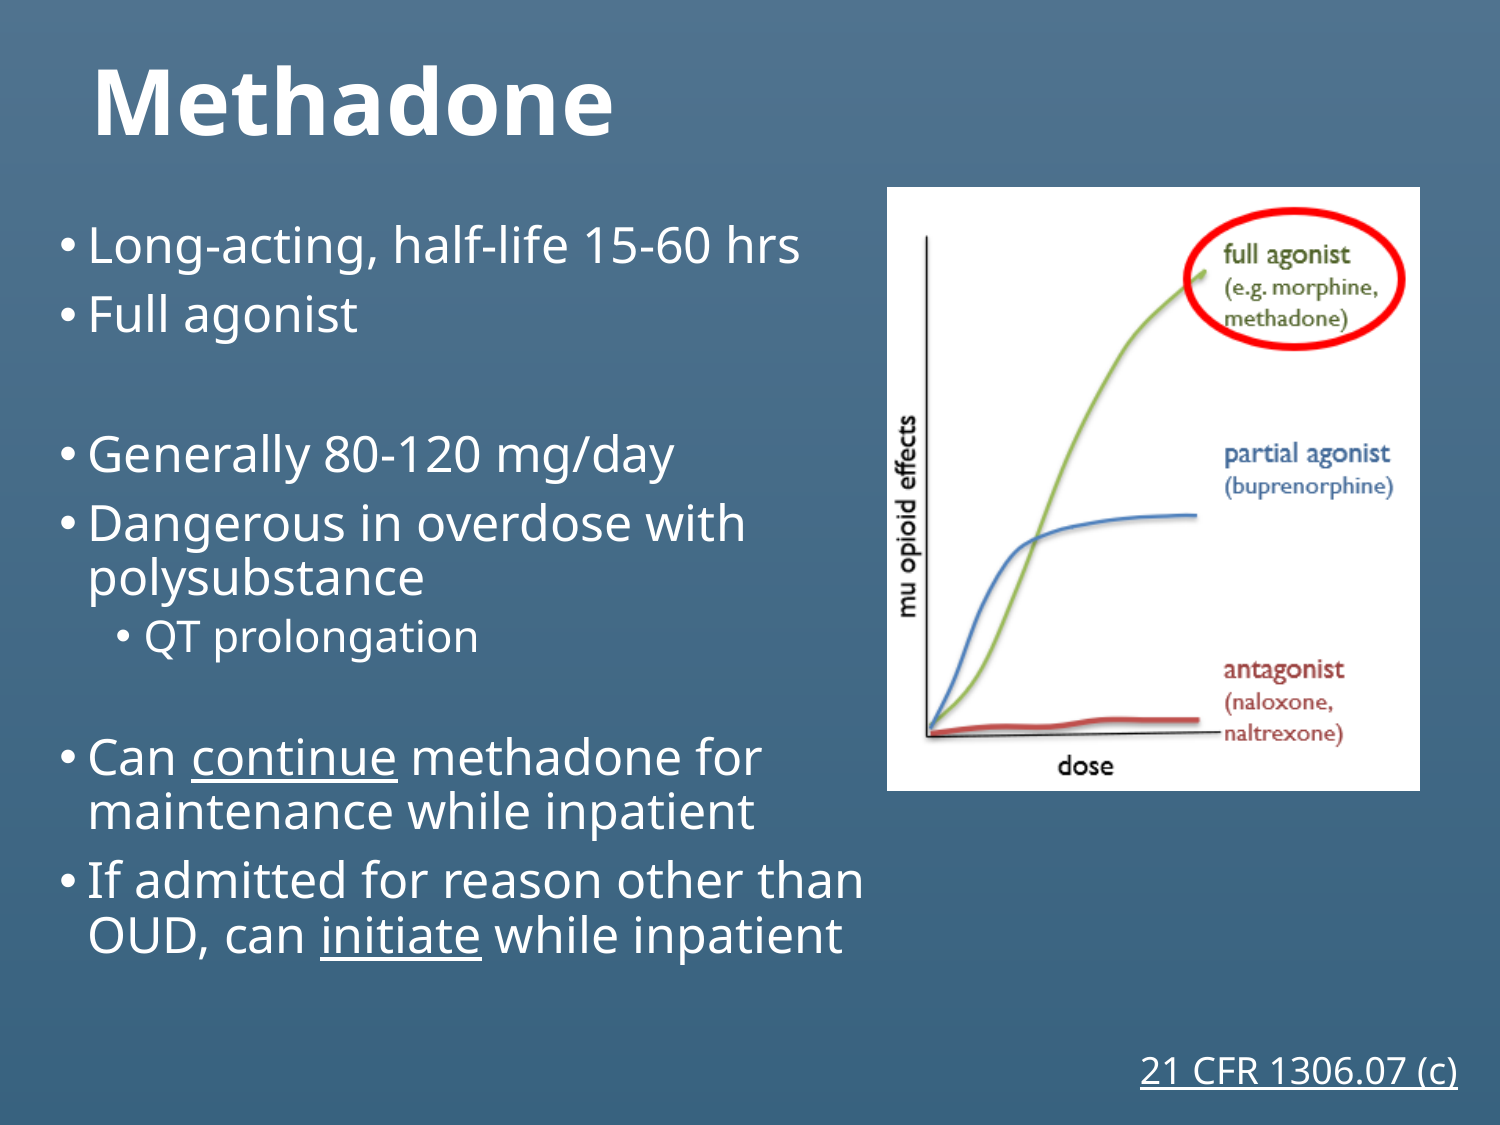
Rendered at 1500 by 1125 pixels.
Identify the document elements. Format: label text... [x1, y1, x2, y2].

text_box 21 CFR 1306.07 (c) [1125, 1039, 1500, 1106]
picture [887, 187, 1420, 791]
list Long-acting, half-life 15-60 hrs Full agonist Generally 80-120 mg/day Dangerous in overdose with polysubstance QT prolongation Can continue methadone for maintenance while inpatient If admitted for reason other than OUD, can initiate while inpatient [44, 212, 925, 1104]
title Methadone [75, 24, 1425, 188]
